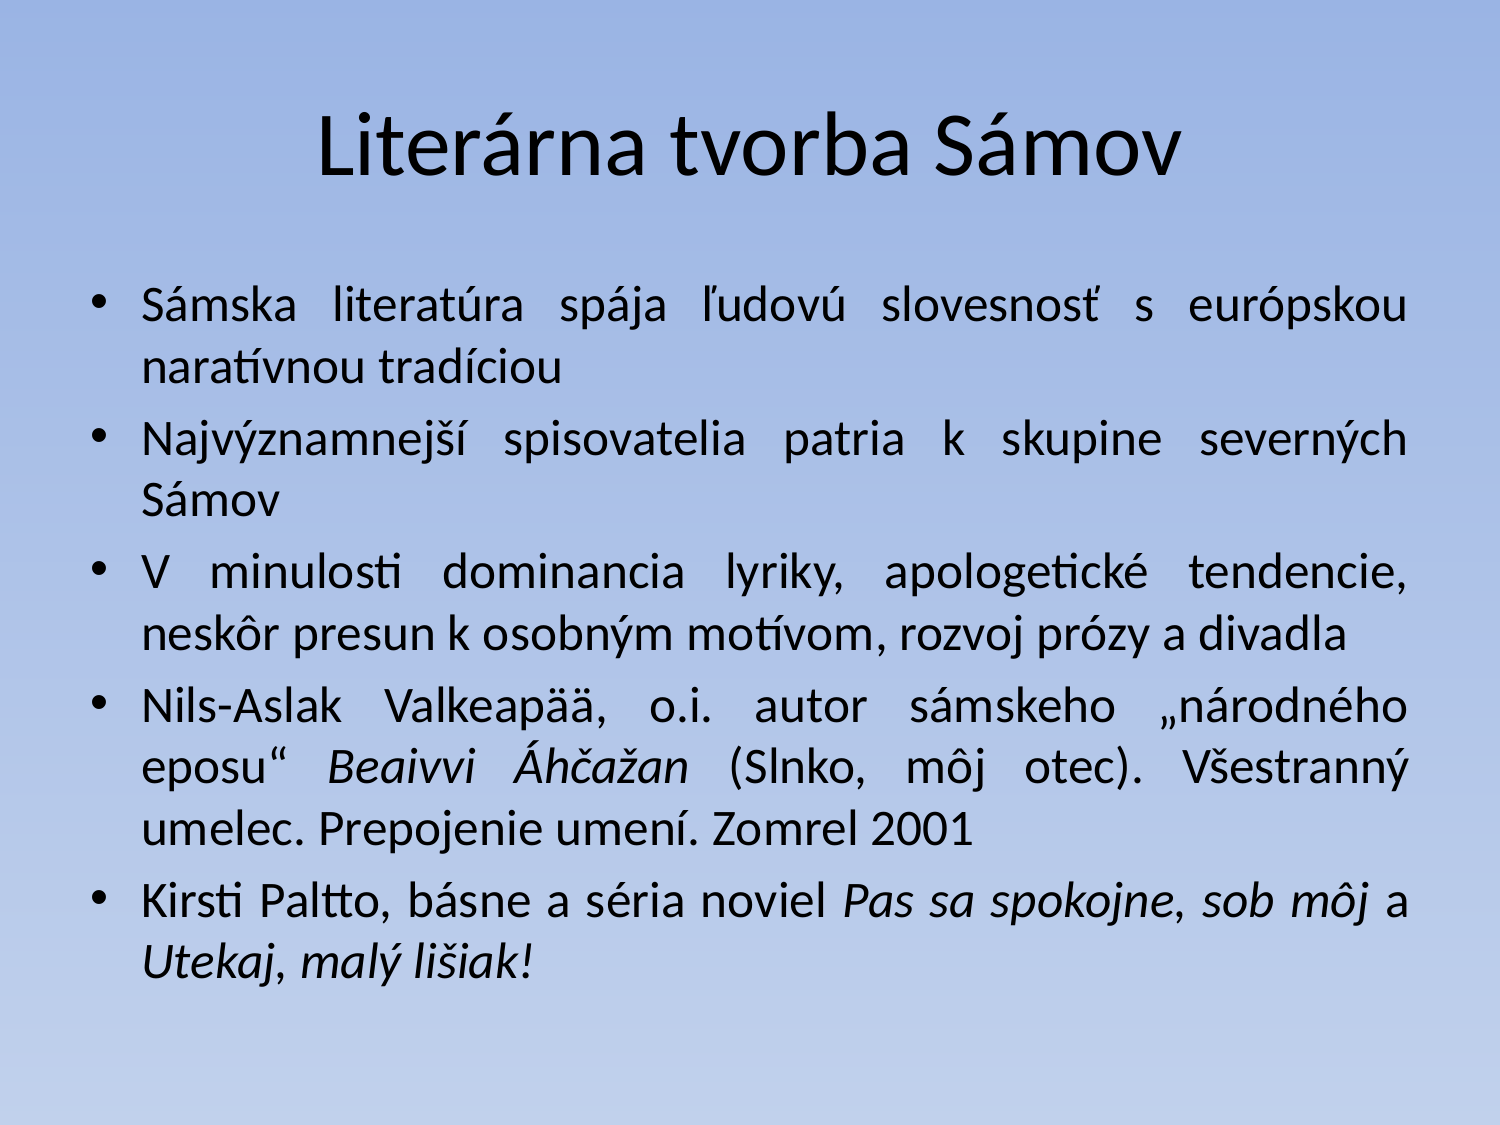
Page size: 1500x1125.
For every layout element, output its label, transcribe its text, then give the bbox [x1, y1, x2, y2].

title Literárna tvorba Sámov [75, 45, 1425, 233]
list Sámska literatúra spája ľudovú slovesnosť s európskou naratívnou tradíciou Najvýznamnejší spisovatelia patria k skupine severných Sámov V minulosti dominancia lyriky, apologetické tendencie, neskôr presun k osobným motívom, rozvoj prózy a divadla Nils-Aslak Valkeapää, o.i. autor sámskeho „národného eposu“ Beaivvi Áhčažan (Slnko, môj otec). Všestranný umelec. Prepojenie umení. Zomrel 2001 Kirsti Paltto, básne a séria noviel Pas sa spokojne, sob môj a Utekaj, malý lišiak! [75, 262, 1425, 1005]
